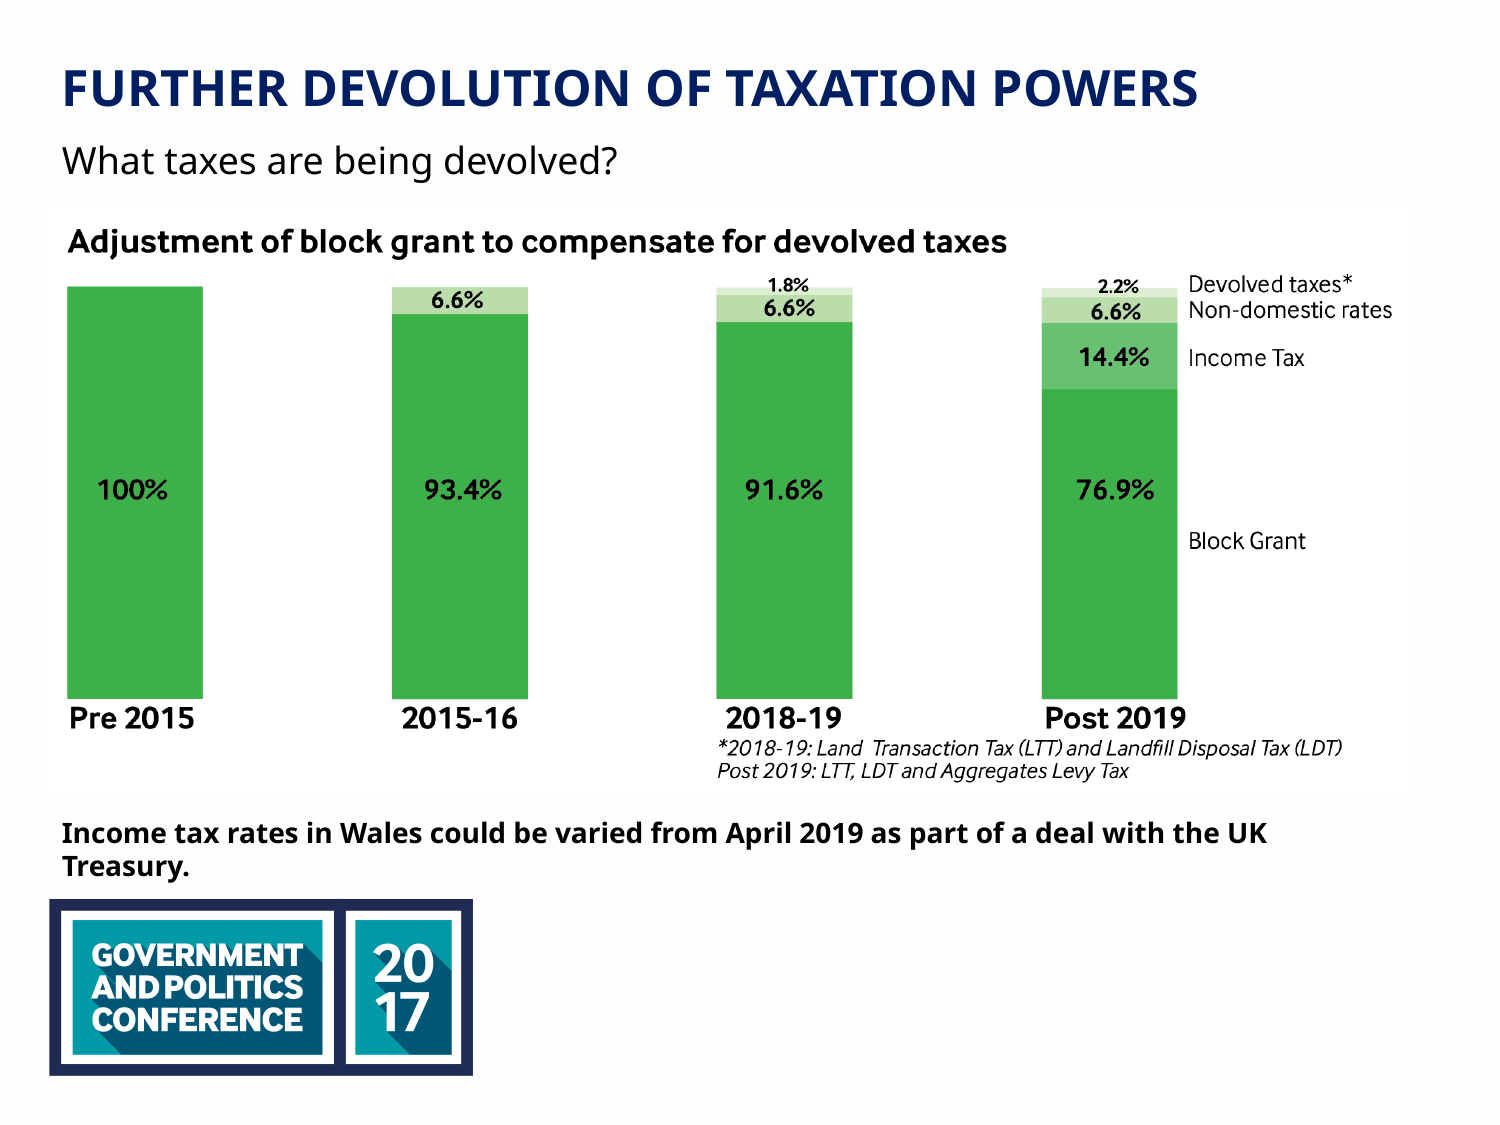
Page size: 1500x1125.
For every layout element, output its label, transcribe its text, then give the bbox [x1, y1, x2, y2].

text_box Income tax rates in Wales could be varied from April 2019 as part of a deal with the UK Treasury. [47, 807, 1414, 890]
picture [0, 0, 1500, 1125]
text_box FURTHER DEVOLUTION OF TAXATION POWERS What taxes are being devolved? [47, 42, 1445, 190]
